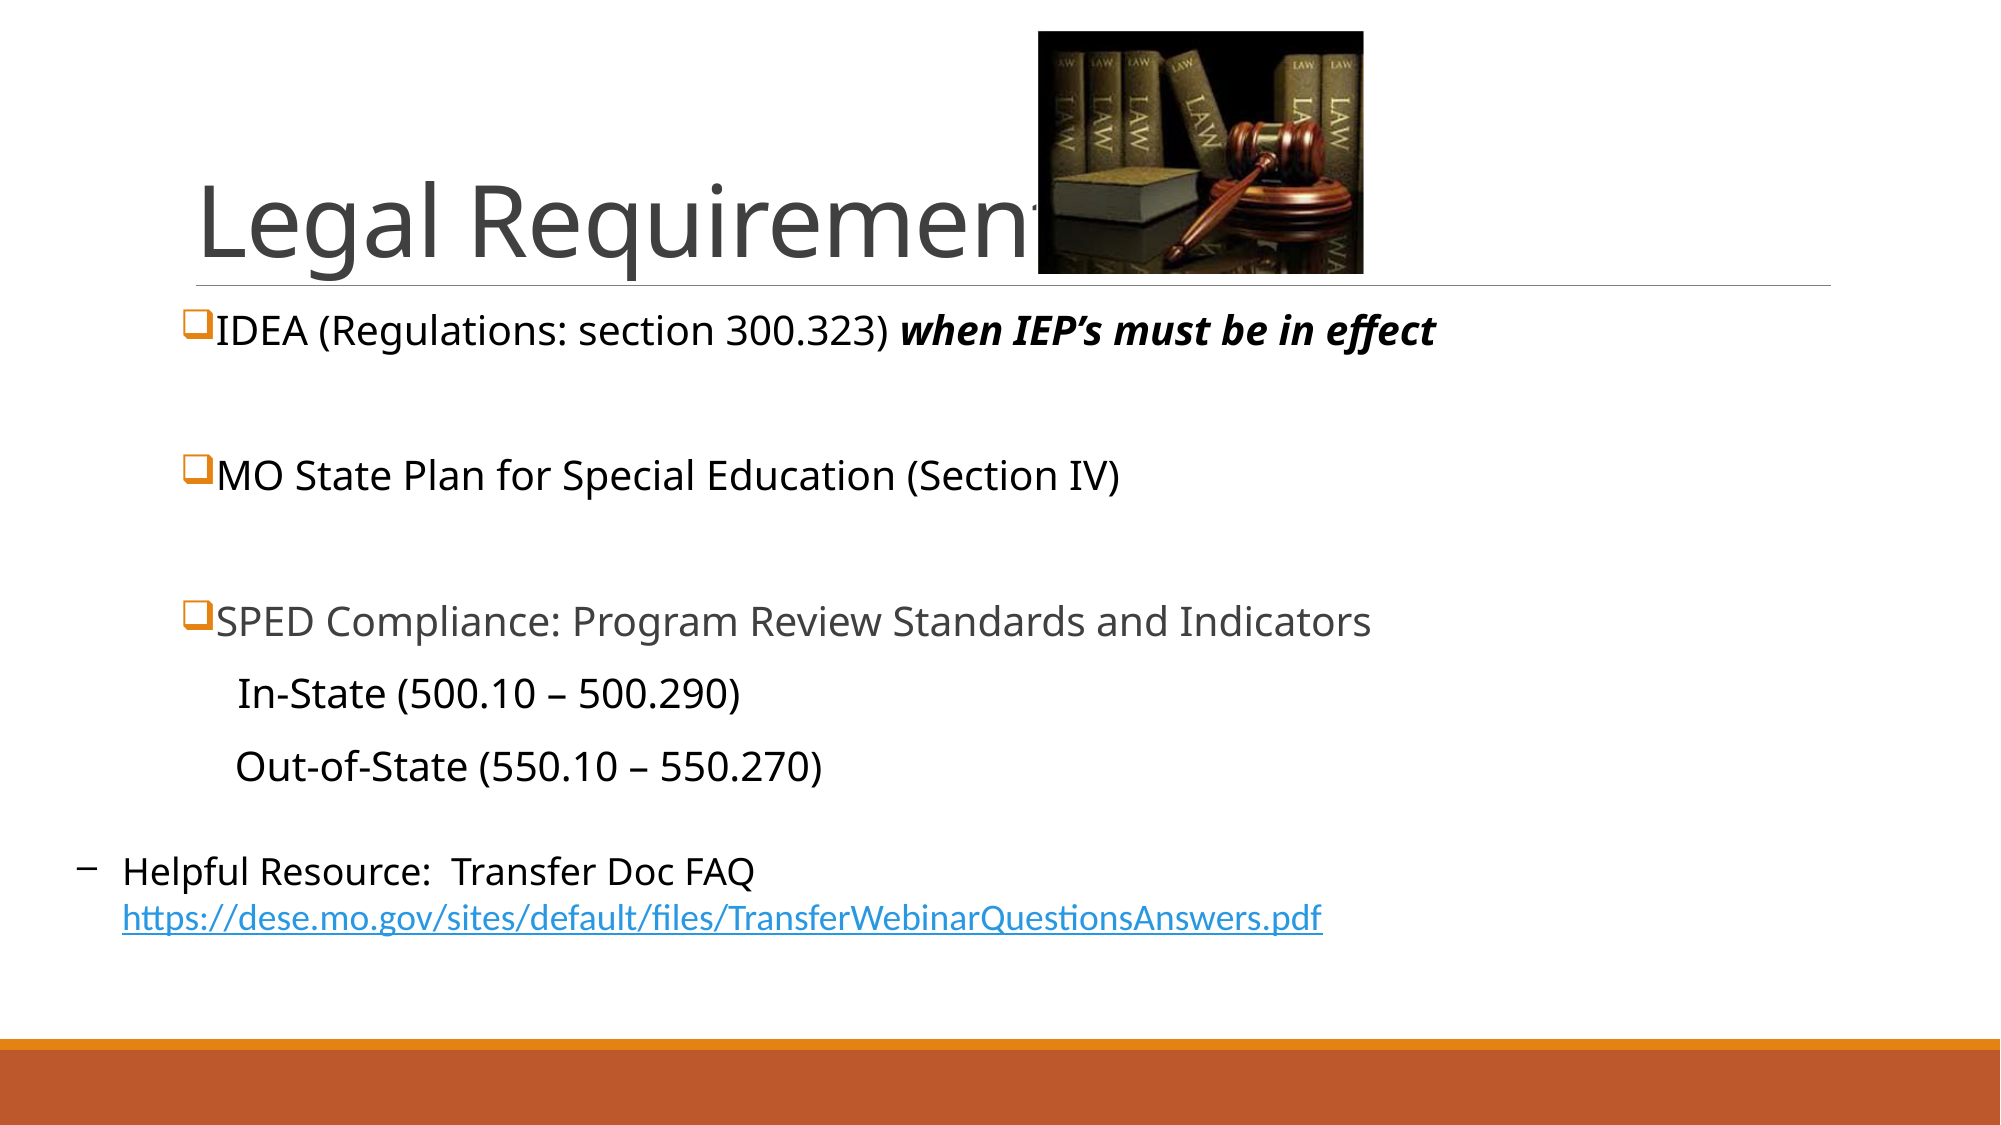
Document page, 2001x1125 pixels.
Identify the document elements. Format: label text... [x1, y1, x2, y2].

title Legal Requirements [180, 47, 1830, 285]
picture [1035, 28, 1365, 275]
list IDEA (Regulations: section 300.323) when IEP’s must be in effect MO State Plan for Special Education (Section IV) SPED Compliance: Program Review Standards and Indicators In-State (500.10 – 500.290) Out-of-State (550.10 – 550.270) [180, 302, 1982, 802]
text_box Helpful Resource: Transfer Doc FAQ https://dese.mo.gov/sites/default/files/TransferWebinarQuestionsAnswers.pdf [60, 840, 1953, 946]
